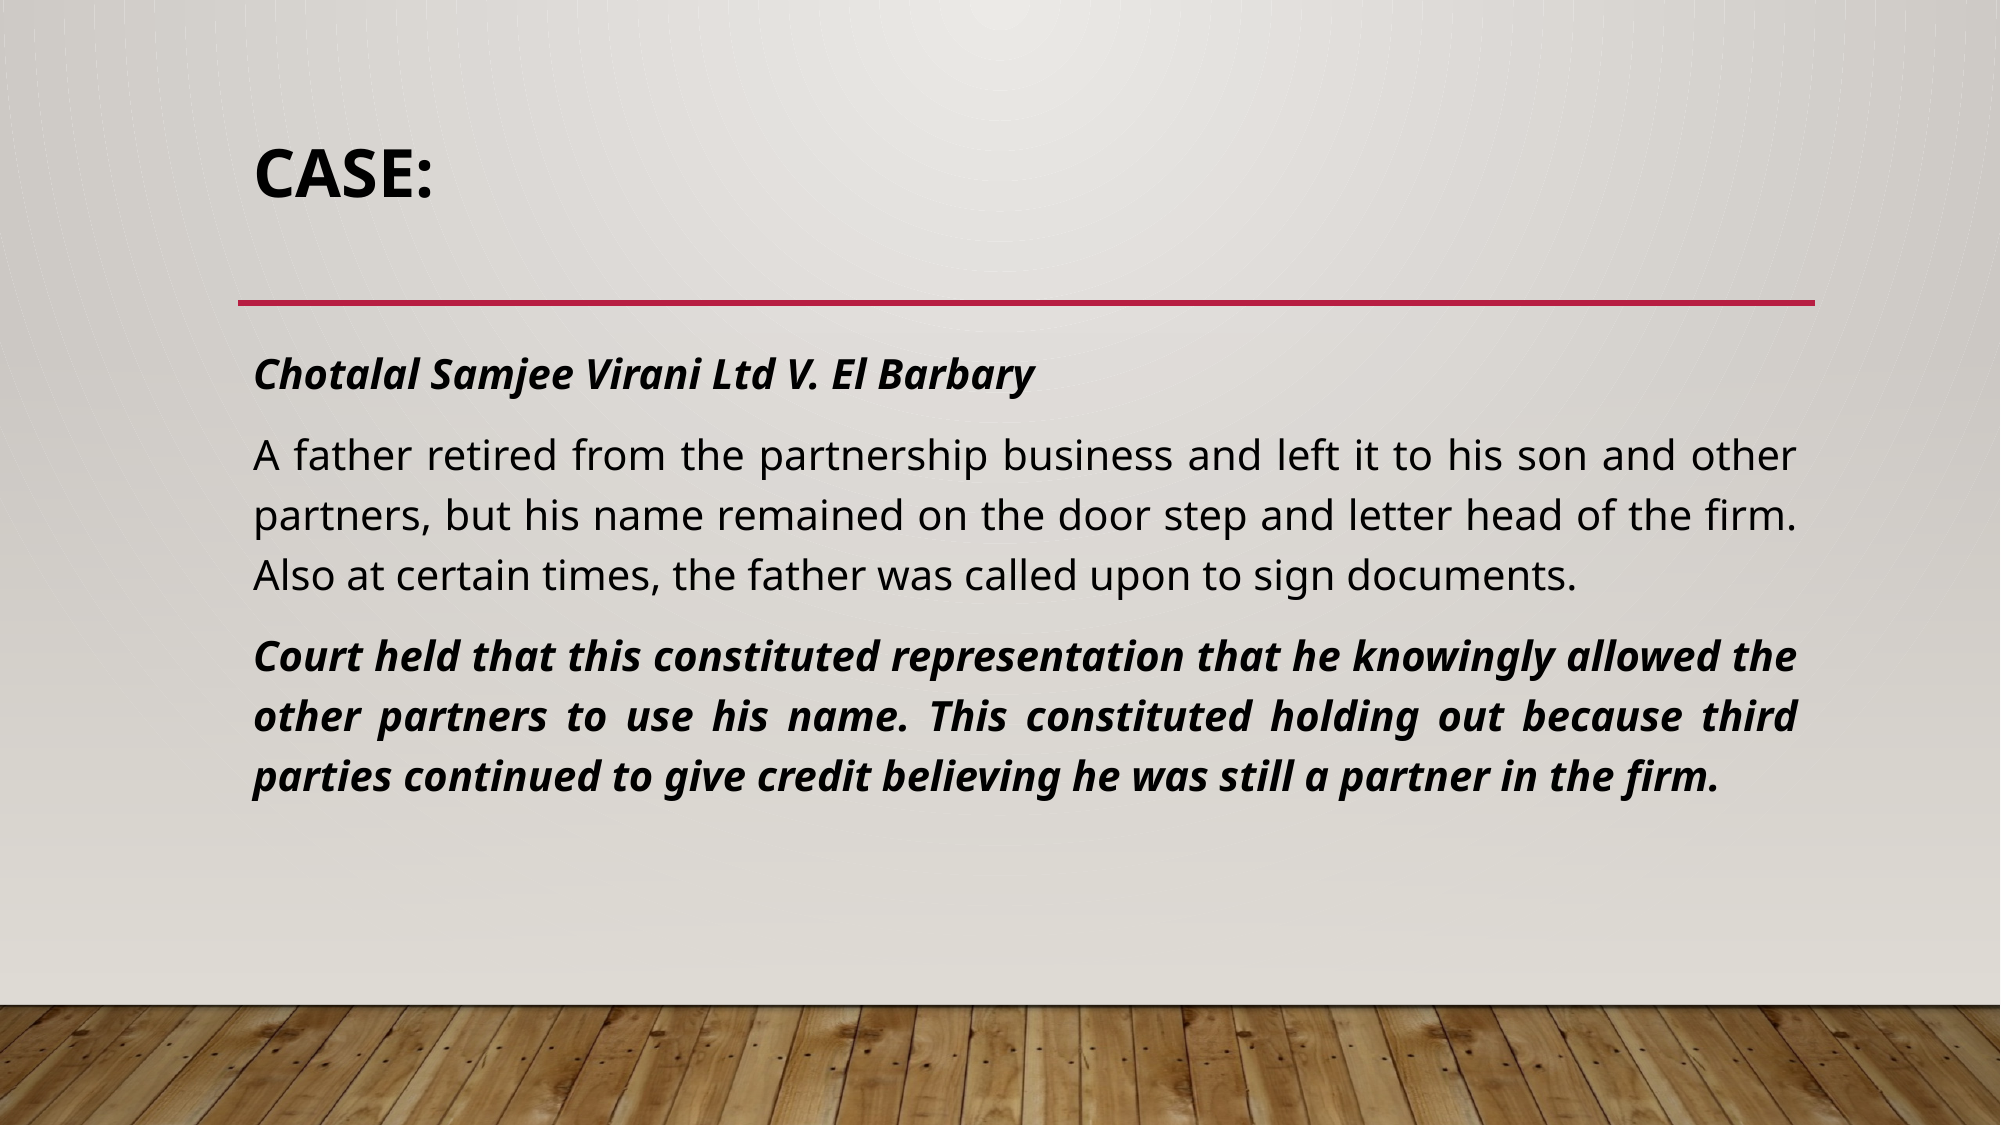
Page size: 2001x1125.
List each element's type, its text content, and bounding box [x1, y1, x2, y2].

title CASE: [238, 131, 1814, 305]
list Chotalal Samjee Virani Ltd V. El Barbary A father retired from the partnership business and left it to his son and other partners, but his name remained on the door step and letter head of the firm. Also at certain times, the father was called upon to sign documents. Court held that this constituted representation that he knowingly allowed the other partners to use his name. This constituted holding out because third parties continued to give credit believing he was still a partner in the firm. [238, 330, 1814, 912]
picture [0, 1005, 2000, 1125]
